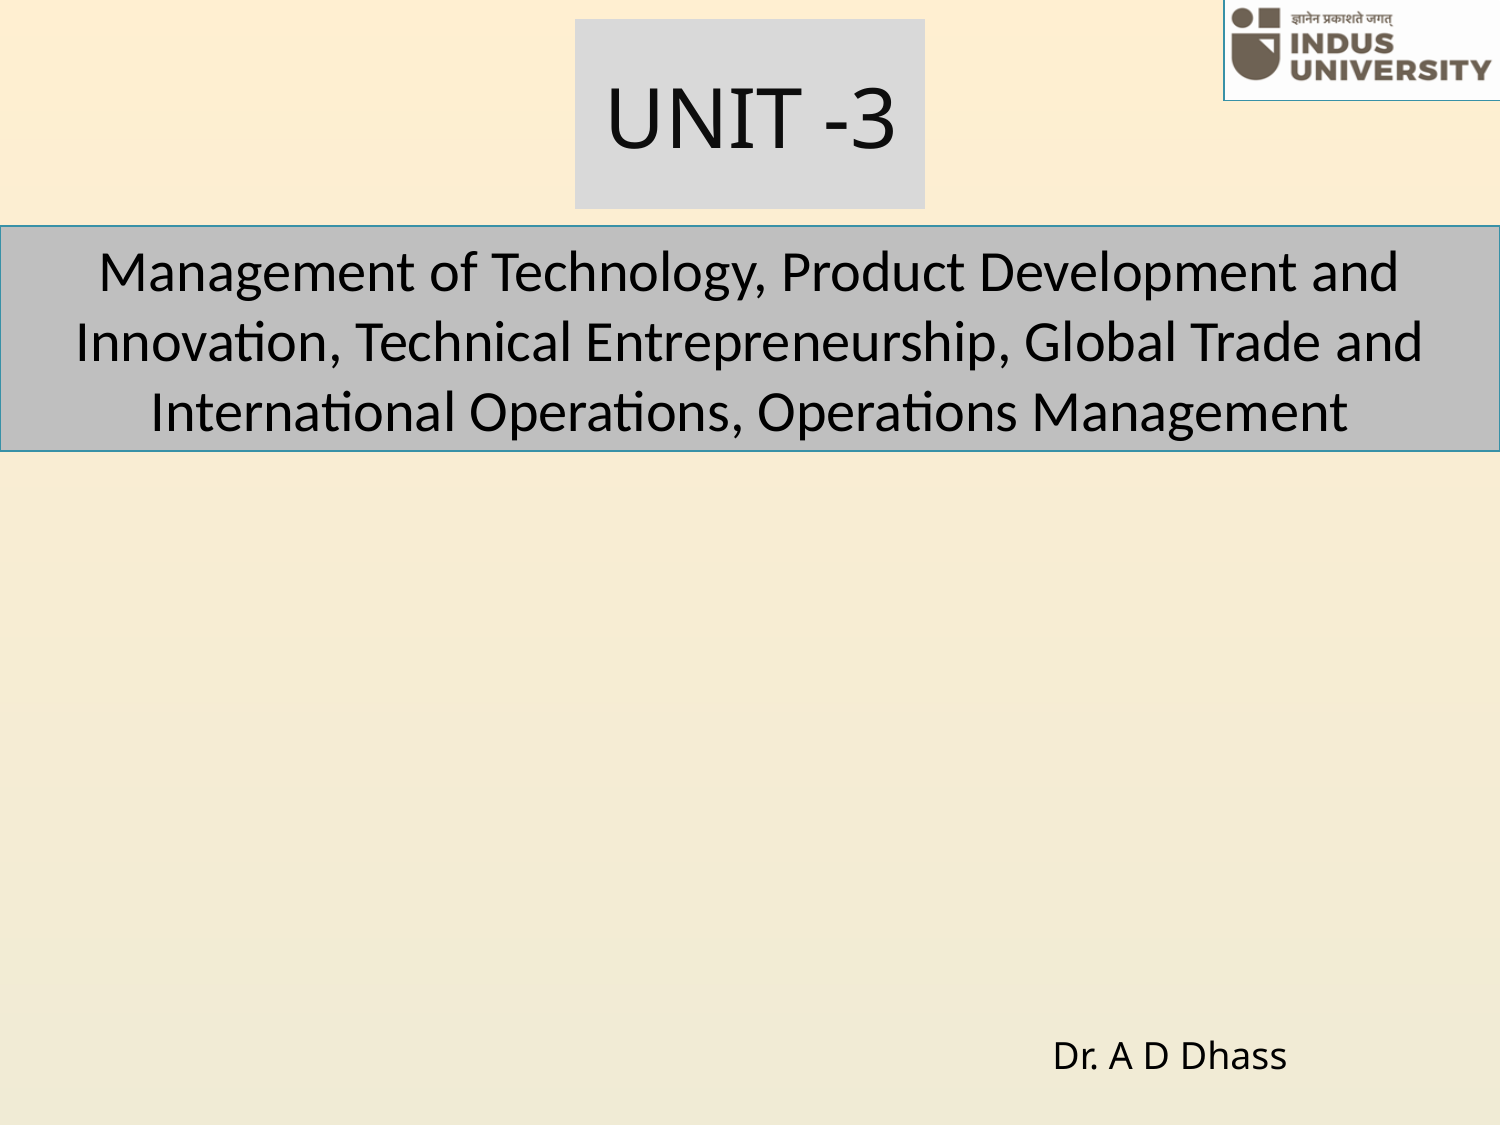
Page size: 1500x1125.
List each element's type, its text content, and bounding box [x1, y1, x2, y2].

title UNIT -3 [575, 19, 925, 209]
text_box Management of Technology, Product Development and Innovation, Technical Entrepreneurship, Global Trade and International Operations, Operations Management [0, 226, 1500, 451]
text_box Dr. A D Dhass [1037, 1024, 1463, 1085]
picture [1224, 0, 1500, 101]
